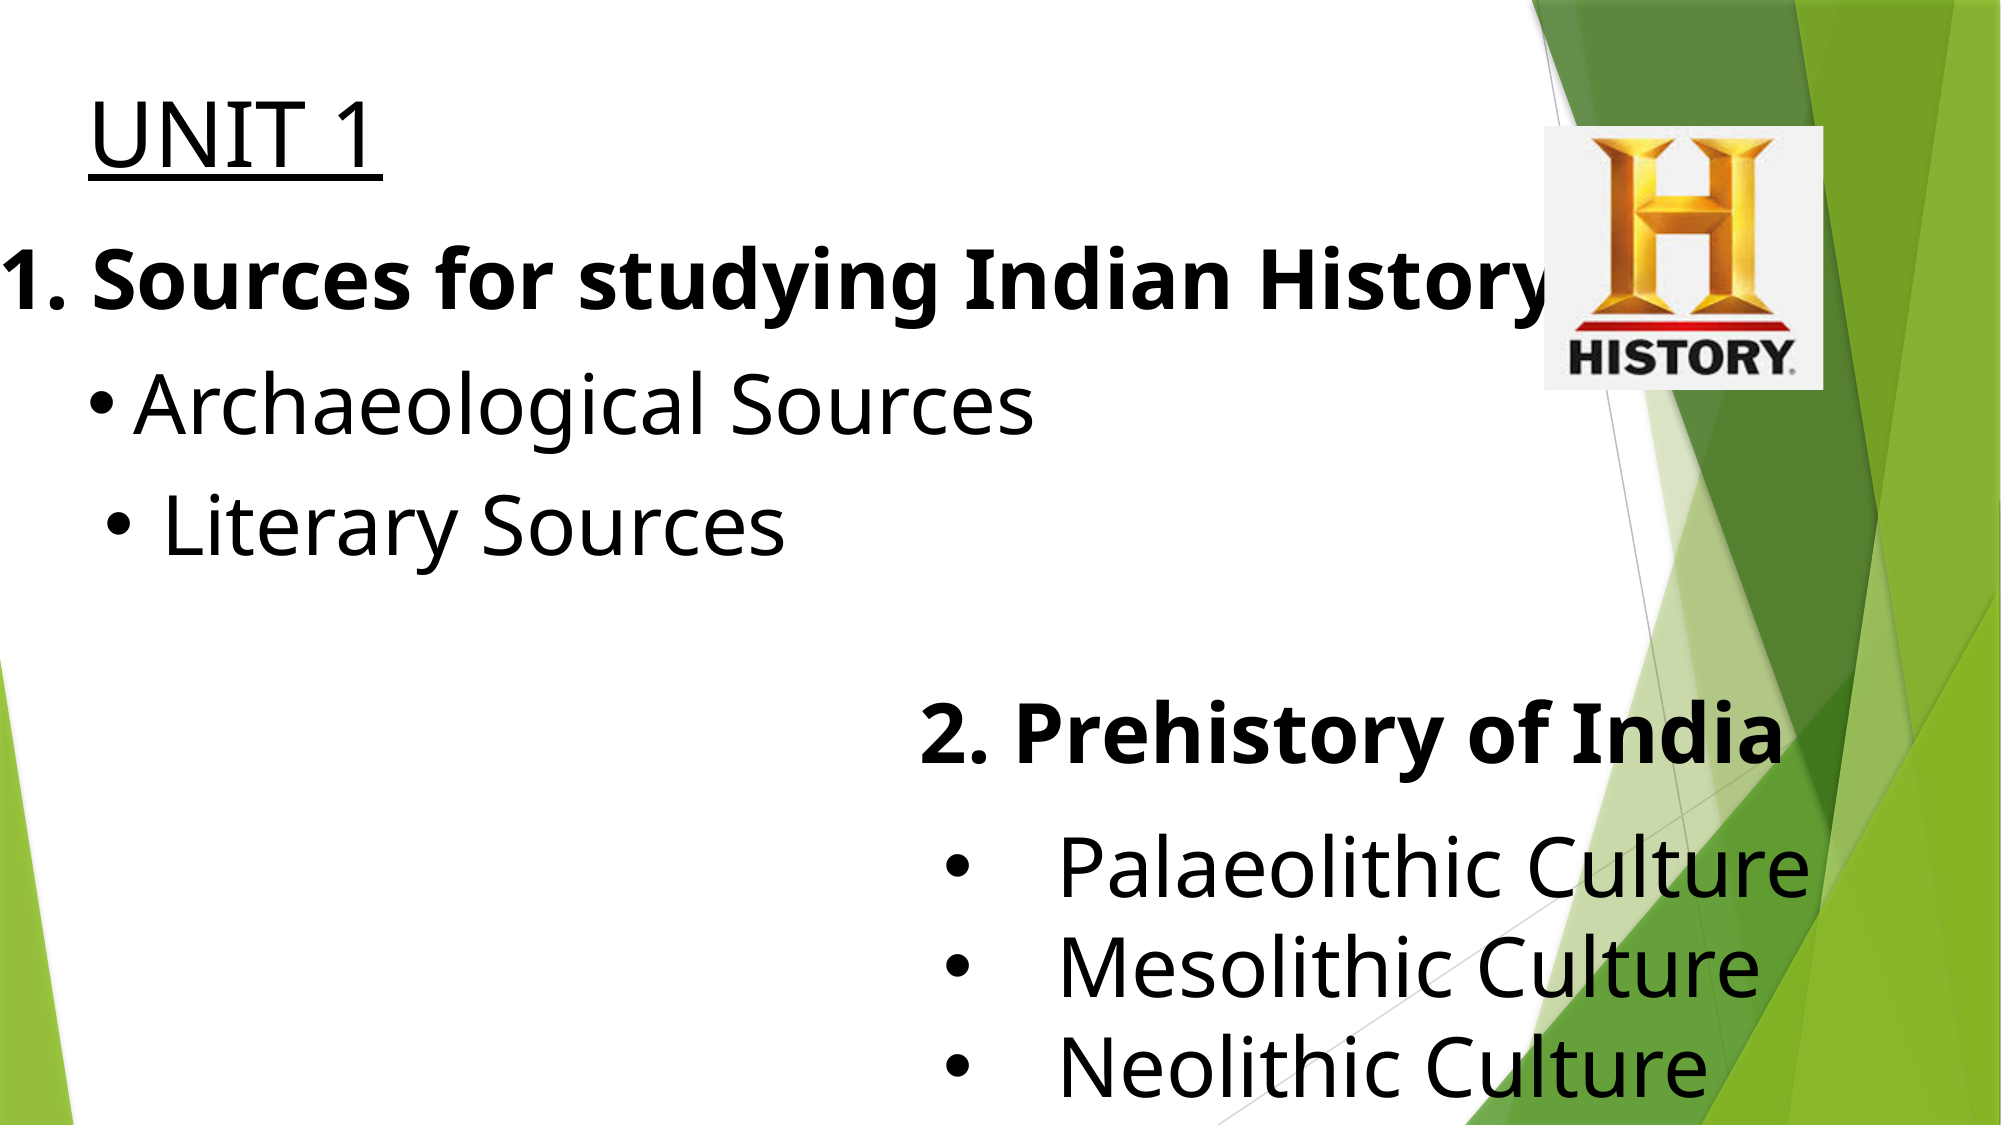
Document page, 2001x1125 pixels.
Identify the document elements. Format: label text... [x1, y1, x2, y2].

text_box Literary Sources [89, 465, 804, 580]
text_box 2. Prehistory of India [904, 672, 1803, 788]
picture [1543, 126, 1824, 391]
text_box UNIT 1 [72, 68, 398, 194]
text_box 1. Sources for studying Indian History [0, 218, 1538, 334]
text_box Palaeolithic Culture Mesolithic Culture Neolithic Culture [928, 806, 1828, 1122]
text_box Archaeological Sources [72, 343, 1052, 459]
